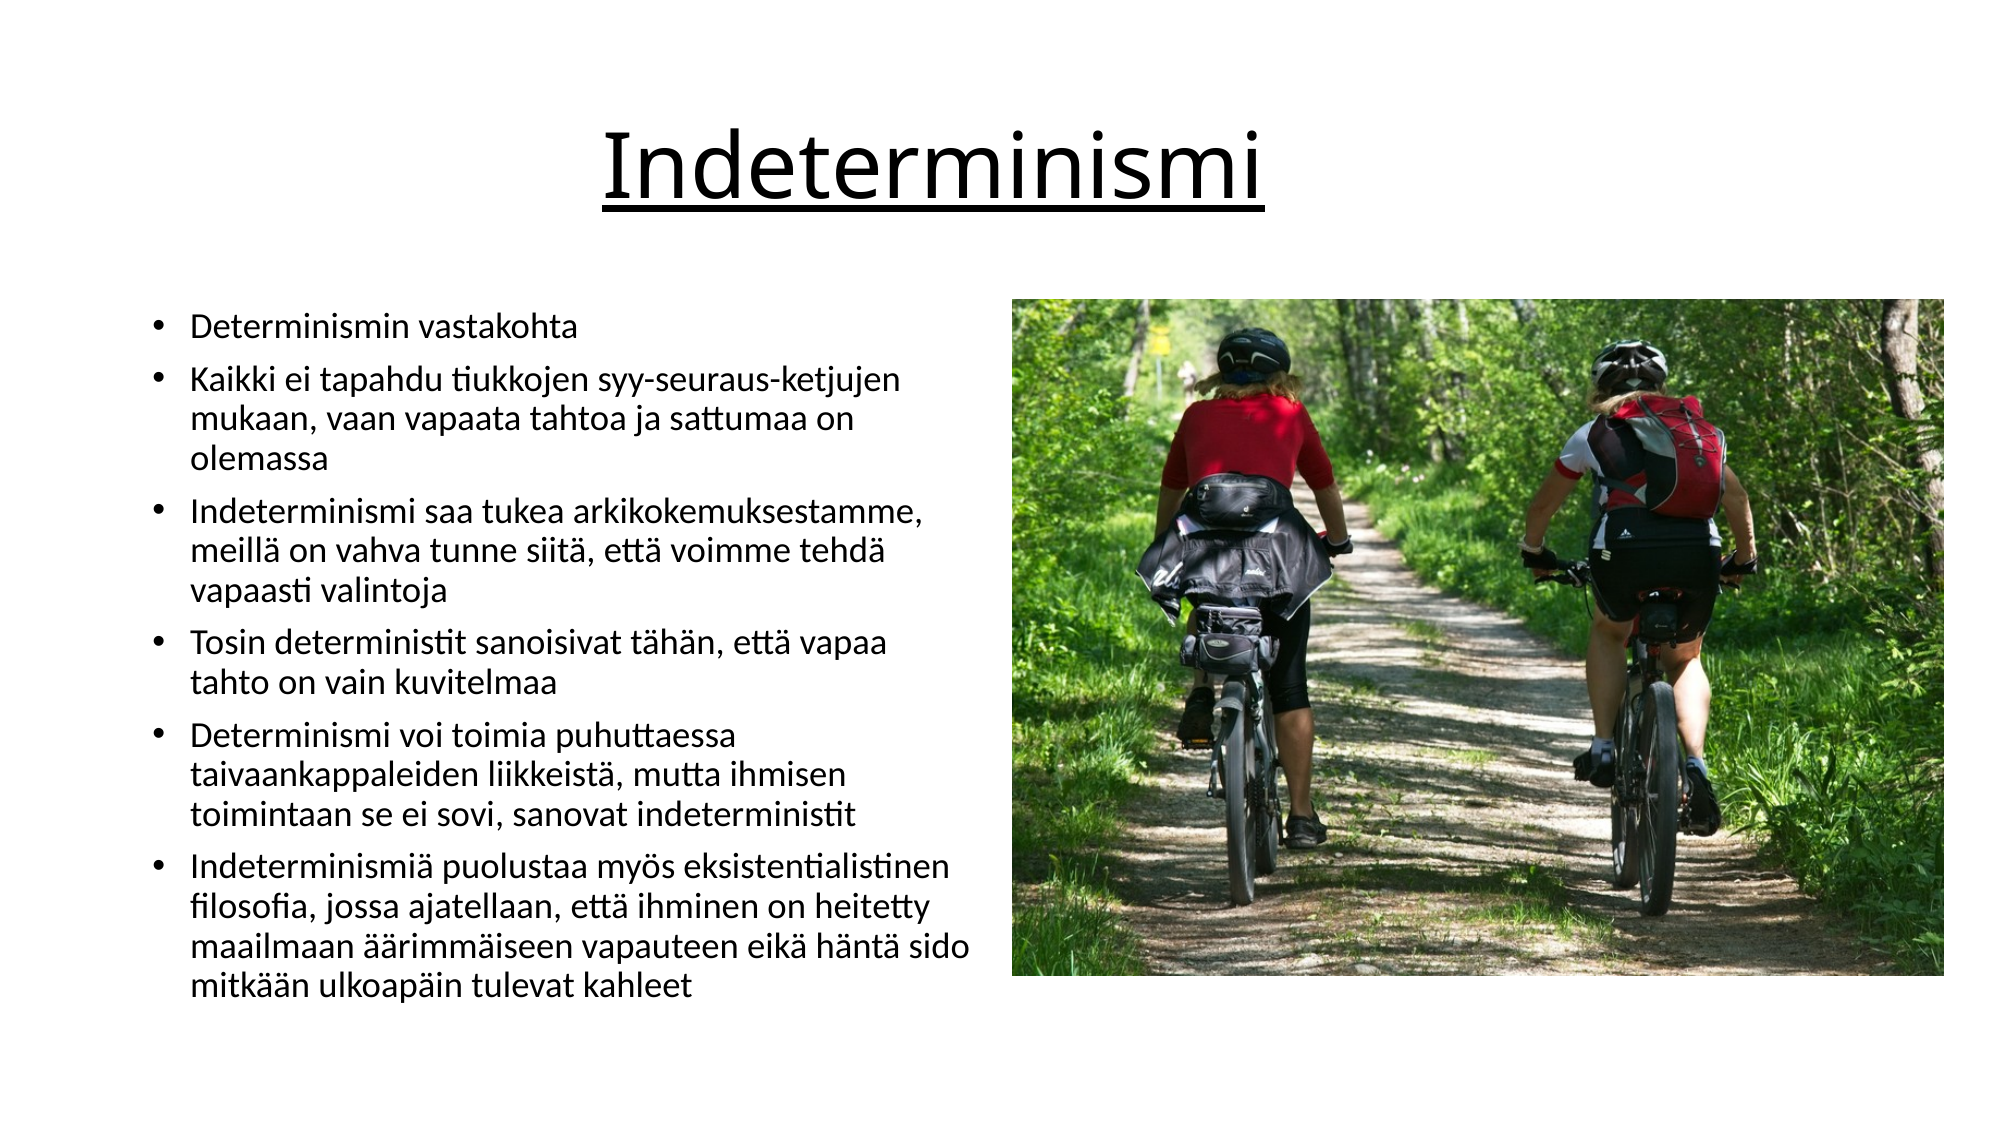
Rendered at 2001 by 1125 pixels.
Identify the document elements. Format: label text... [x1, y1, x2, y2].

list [1012, 299, 1944, 976]
title Indeterminismi [137, 59, 1863, 278]
list Determinismin vastakohta Kaikki ei tapahdu tiukkojen syy-seuraus-ketjujen mukaan, vaan vapaata tahtoa ja sattumaa on olemassa Indeterminismi saa tukea arkikokemuksestamme, meillä on vahva tunne siitä, että voimme tehdä vapaasti valintoja Tosin deterministit sanoisivat tähän, että vapaa tahto on vain kuvitelmaa Determinismi voi toimia puhuttaessa taivaankappaleiden liikkeistä, mutta ihmisen toimintaan se ei sovi, sanovat indeterministit Indeterminismiä puolustaa myös eksistentialistinen filosofia, jossa ajatellaan, että ihminen on heitetty maailmaan äärimmäiseen vapauteen eikä häntä sido mitkään ulkoapäin tulevat kahleet [137, 299, 988, 1014]
